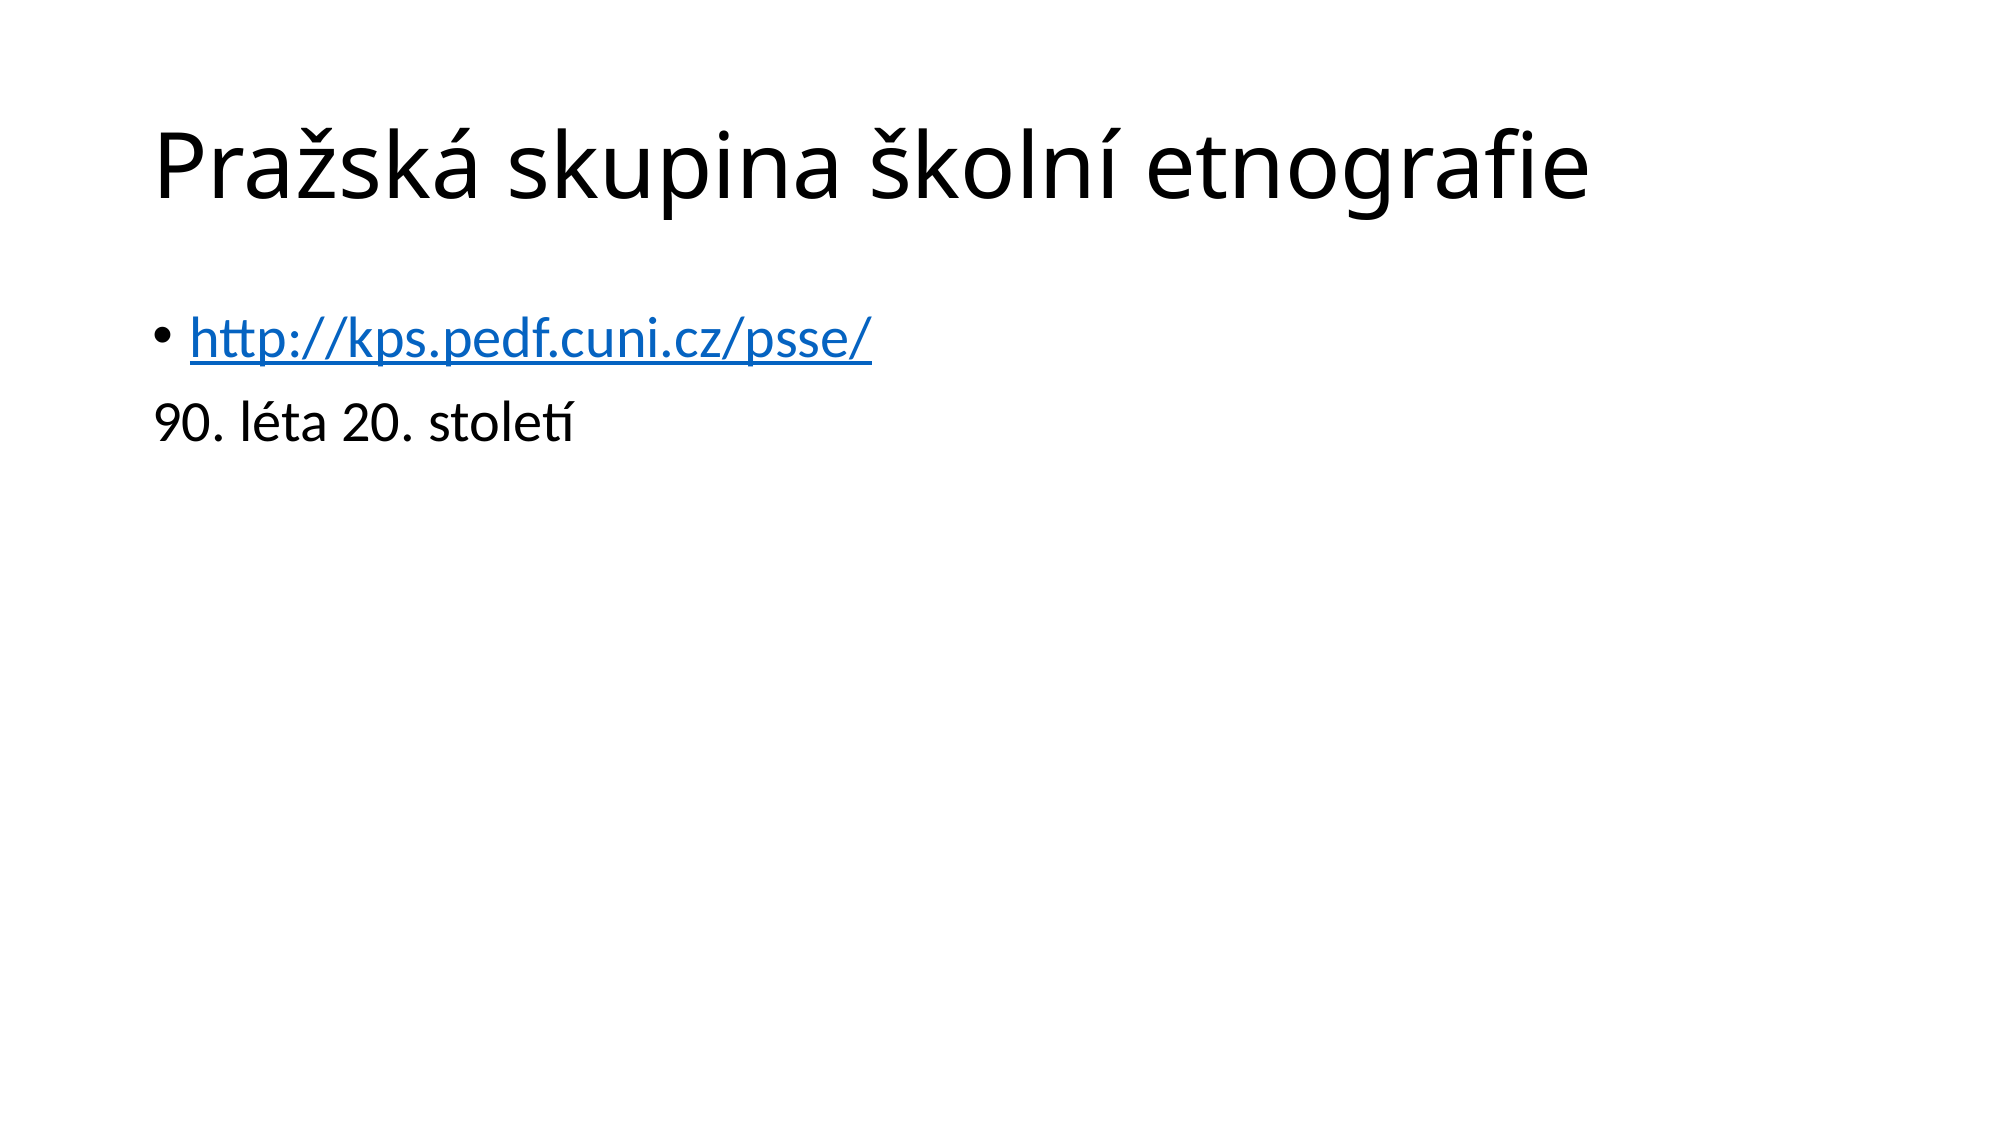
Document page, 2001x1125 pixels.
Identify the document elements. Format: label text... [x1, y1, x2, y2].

title Pražská skupina školní etnografie [137, 59, 1863, 278]
list http://kps.pedf.cuni.cz/psse/ 90. léta 20. století [137, 299, 1863, 1014]
